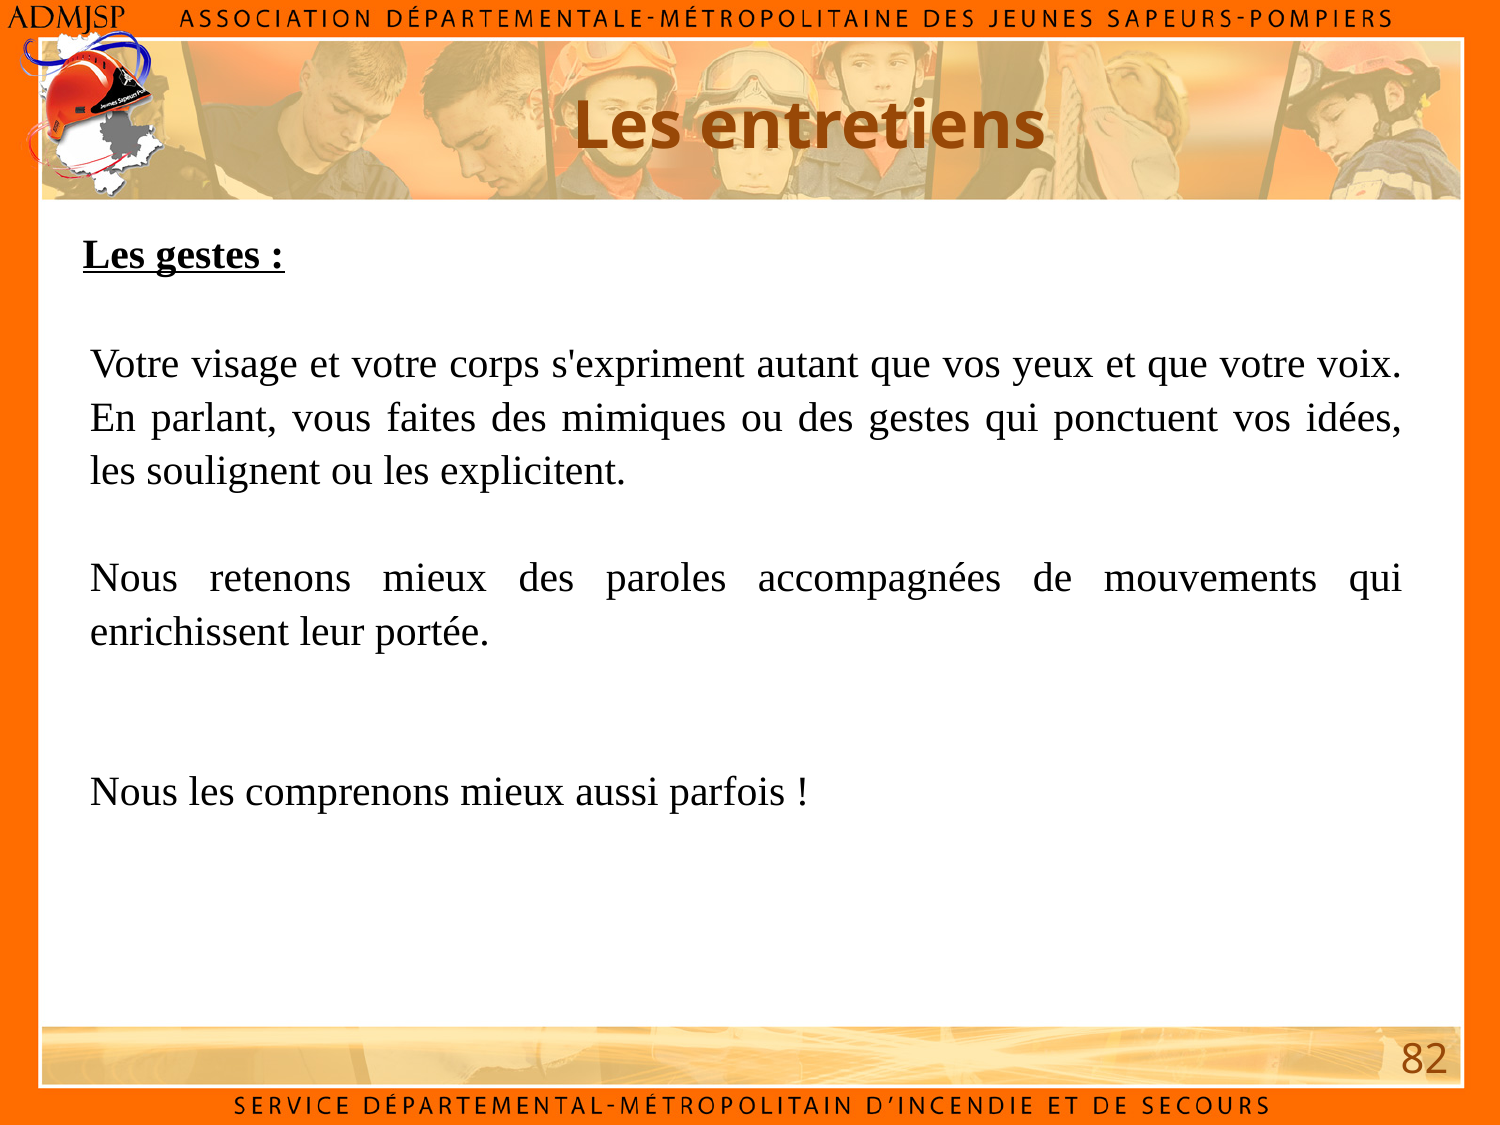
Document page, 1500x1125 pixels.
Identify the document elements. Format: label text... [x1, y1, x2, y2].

title Les entretiens [182, 44, 1454, 200]
text_box Les gestes : [67, 215, 1412, 285]
text_box Votre visage et votre corps s'expriment autant que vos yeux et que votre voix. En parlant, vous faites des mimiques ou des gestes qui ponctuent vos idées, les soulignent ou les explicitent. Nous retenons mieux des paroles accompagnées de mouvements qui enrichissent leur portée. Nous les comprenons mieux aussi parfois ! [74, 324, 1419, 822]
text_box 82 [1113, 1029, 1464, 1090]
picture [0, 0, 1500, 1125]
